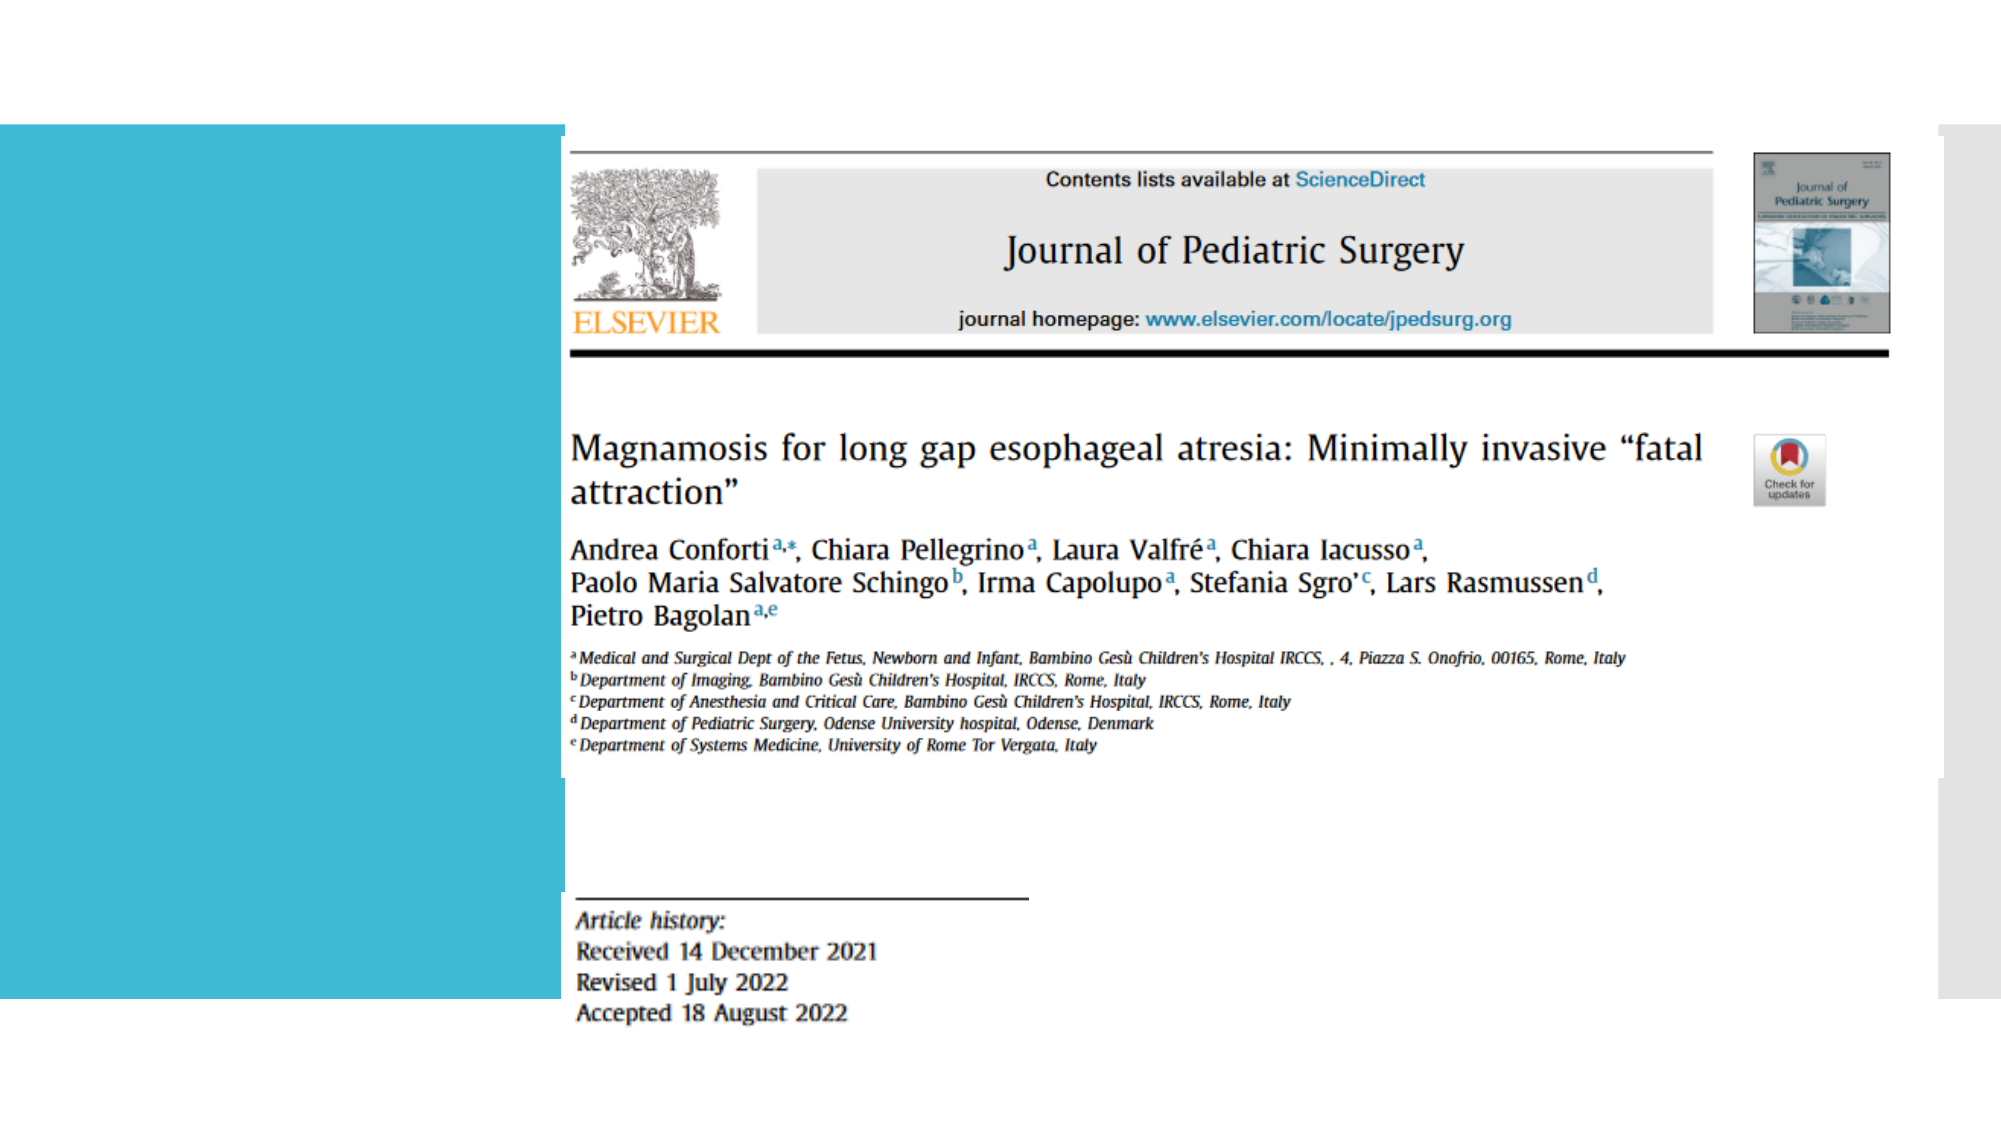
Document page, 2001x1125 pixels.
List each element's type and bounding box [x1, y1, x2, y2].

picture [561, 892, 1029, 1069]
list [561, 135, 1944, 778]
